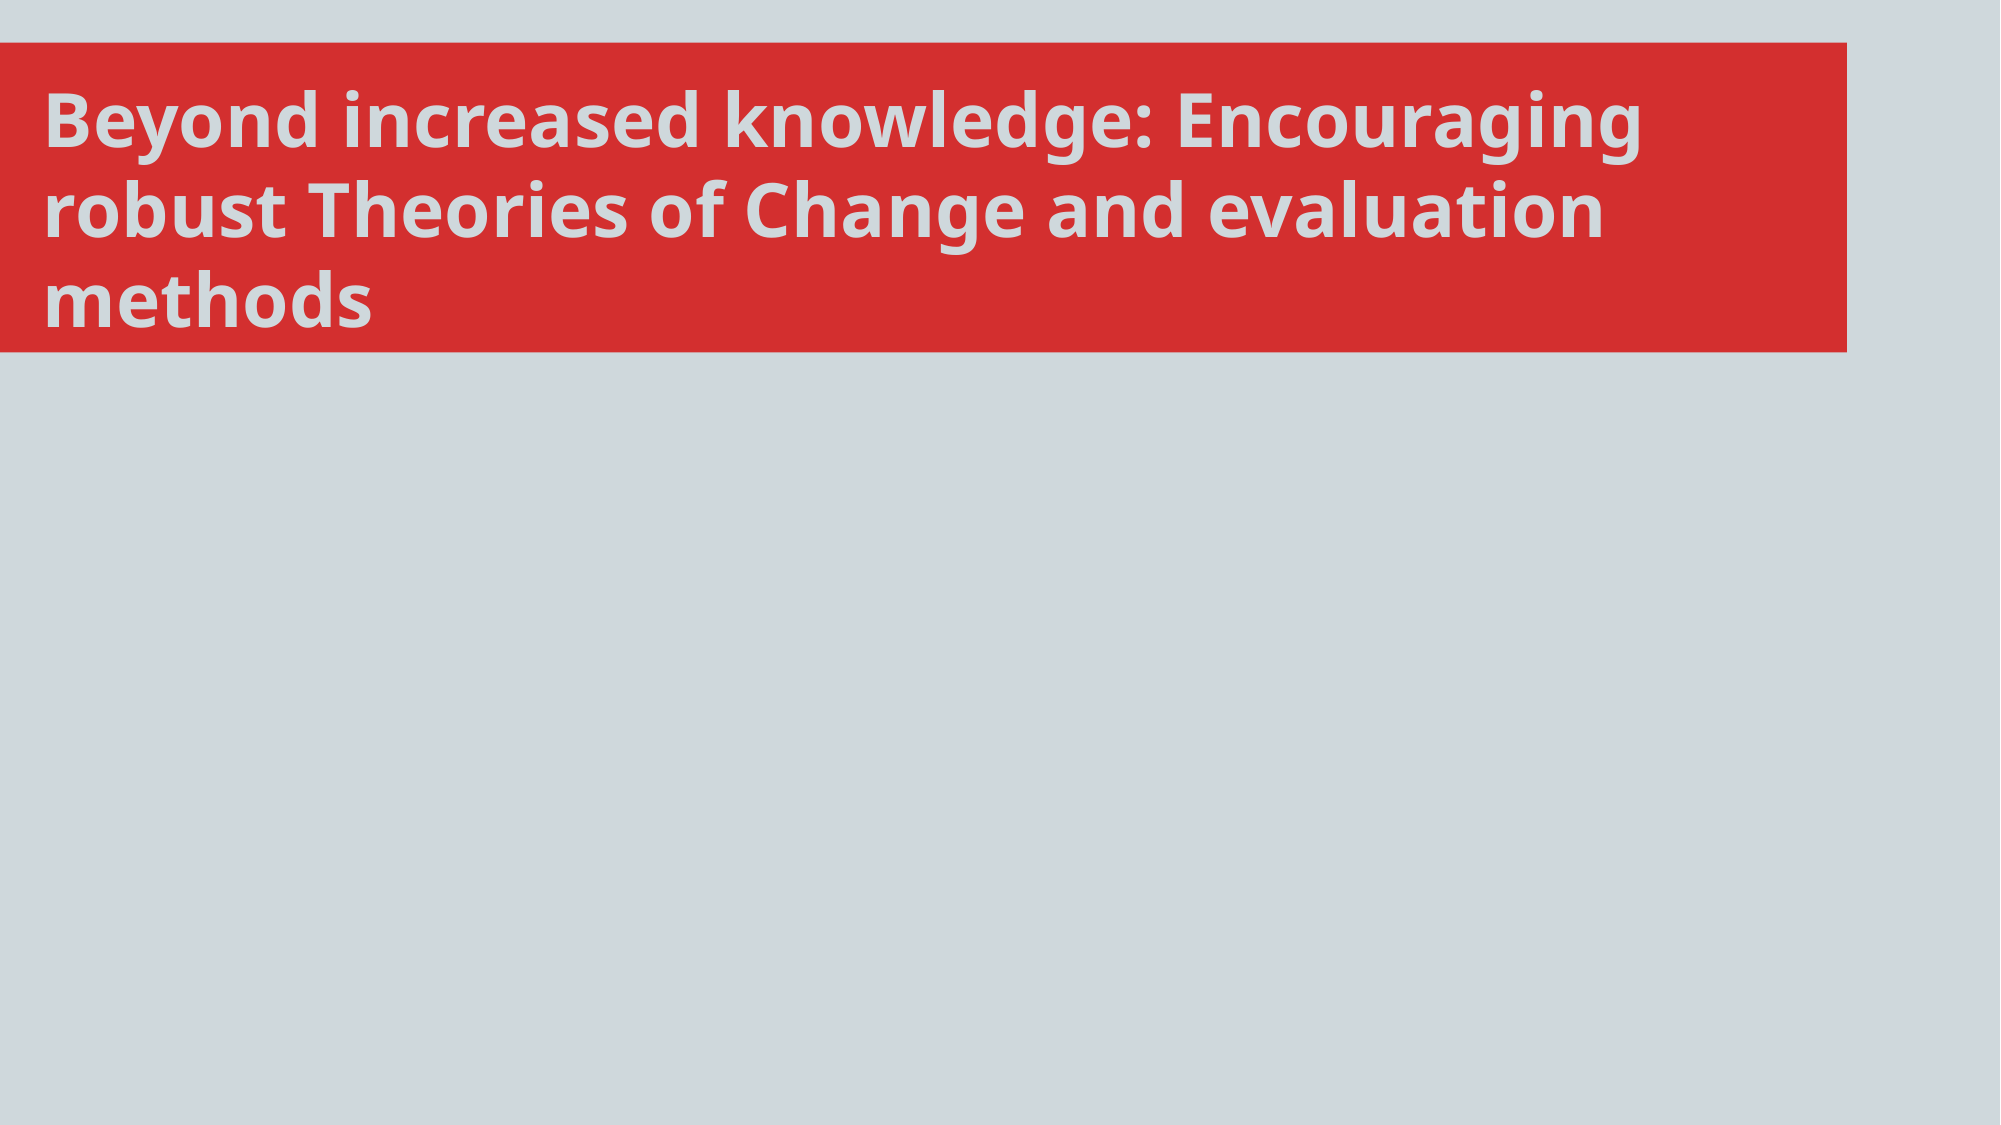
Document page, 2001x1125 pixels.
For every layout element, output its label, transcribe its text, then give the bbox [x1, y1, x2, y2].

text_box Beyond increased knowledge: Encouraging robust Theories of Change and evaluation methods [28, 64, 1875, 350]
text_box [0, 42, 1848, 353]
